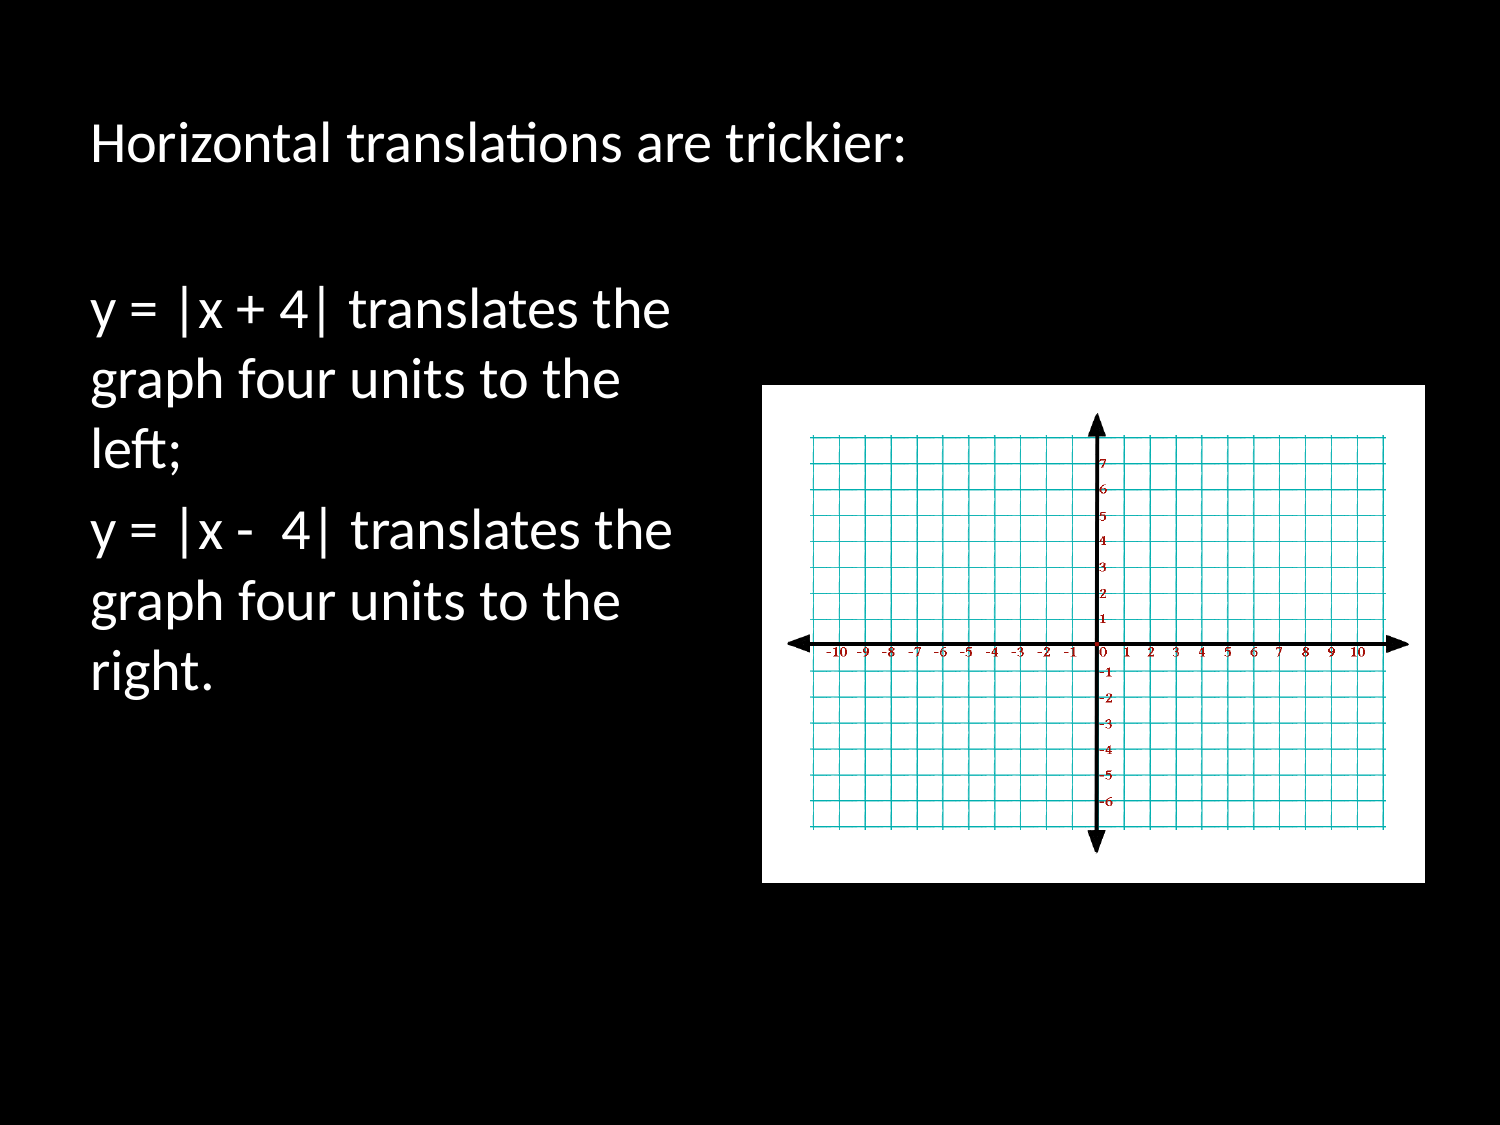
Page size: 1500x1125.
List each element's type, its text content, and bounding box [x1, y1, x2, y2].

title Horizontal translations are trickier: [75, 45, 1425, 233]
list y = |x + 4| translates the graph four units to the left; y = |x - 4| translates the graph four units to the right. [75, 262, 738, 1005]
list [762, 262, 1426, 1006]
